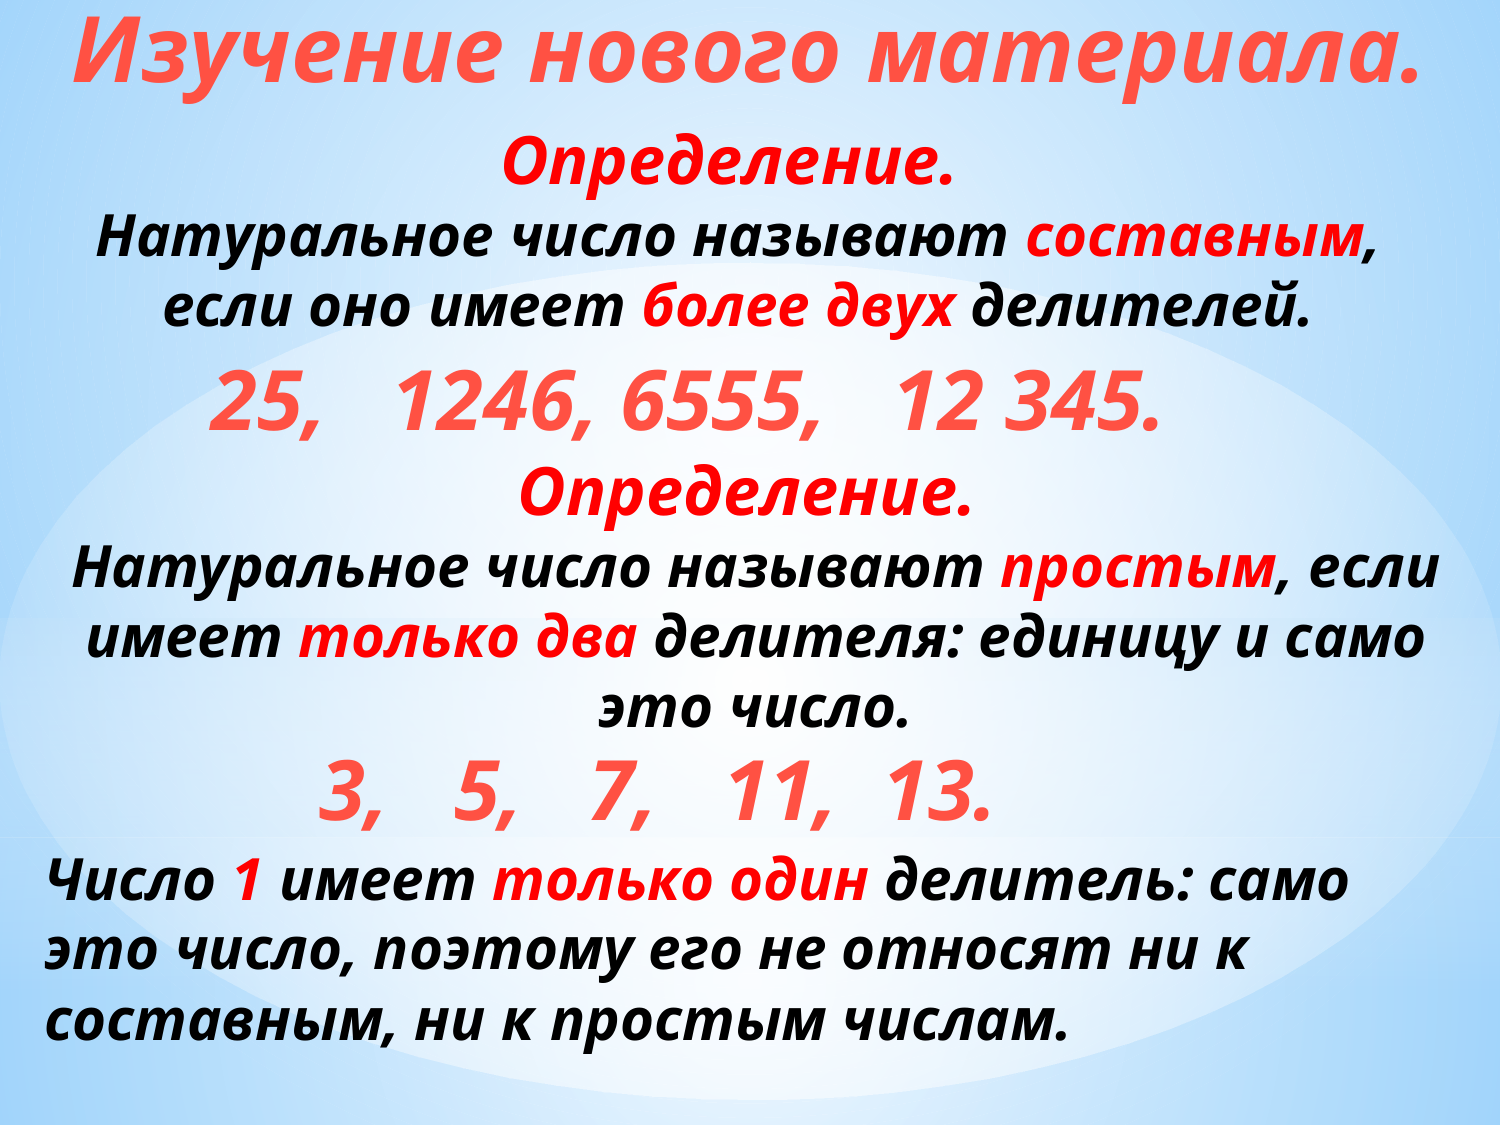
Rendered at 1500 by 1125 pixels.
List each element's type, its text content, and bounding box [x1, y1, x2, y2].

text_box Изучение нового материала. [0, 0, 1500, 180]
text_box Определение. Натуральное число называют простым, если имеет только два делителя: единицу и само это число. [53, 441, 1459, 747]
text_box Число 1 имеет только один делитель: само это число, поэтому его не относят ни к составным, ни к простым числам. [29, 834, 1459, 1059]
text_box 3, 5, 7, 11, 13. [304, 729, 1013, 834]
text_box 25, 1246, 6555, 12 345. [196, 340, 1204, 441]
text_box Определение. Натуральное число называют составным, если оно имеет более двух делителей. [41, 180, 1436, 346]
